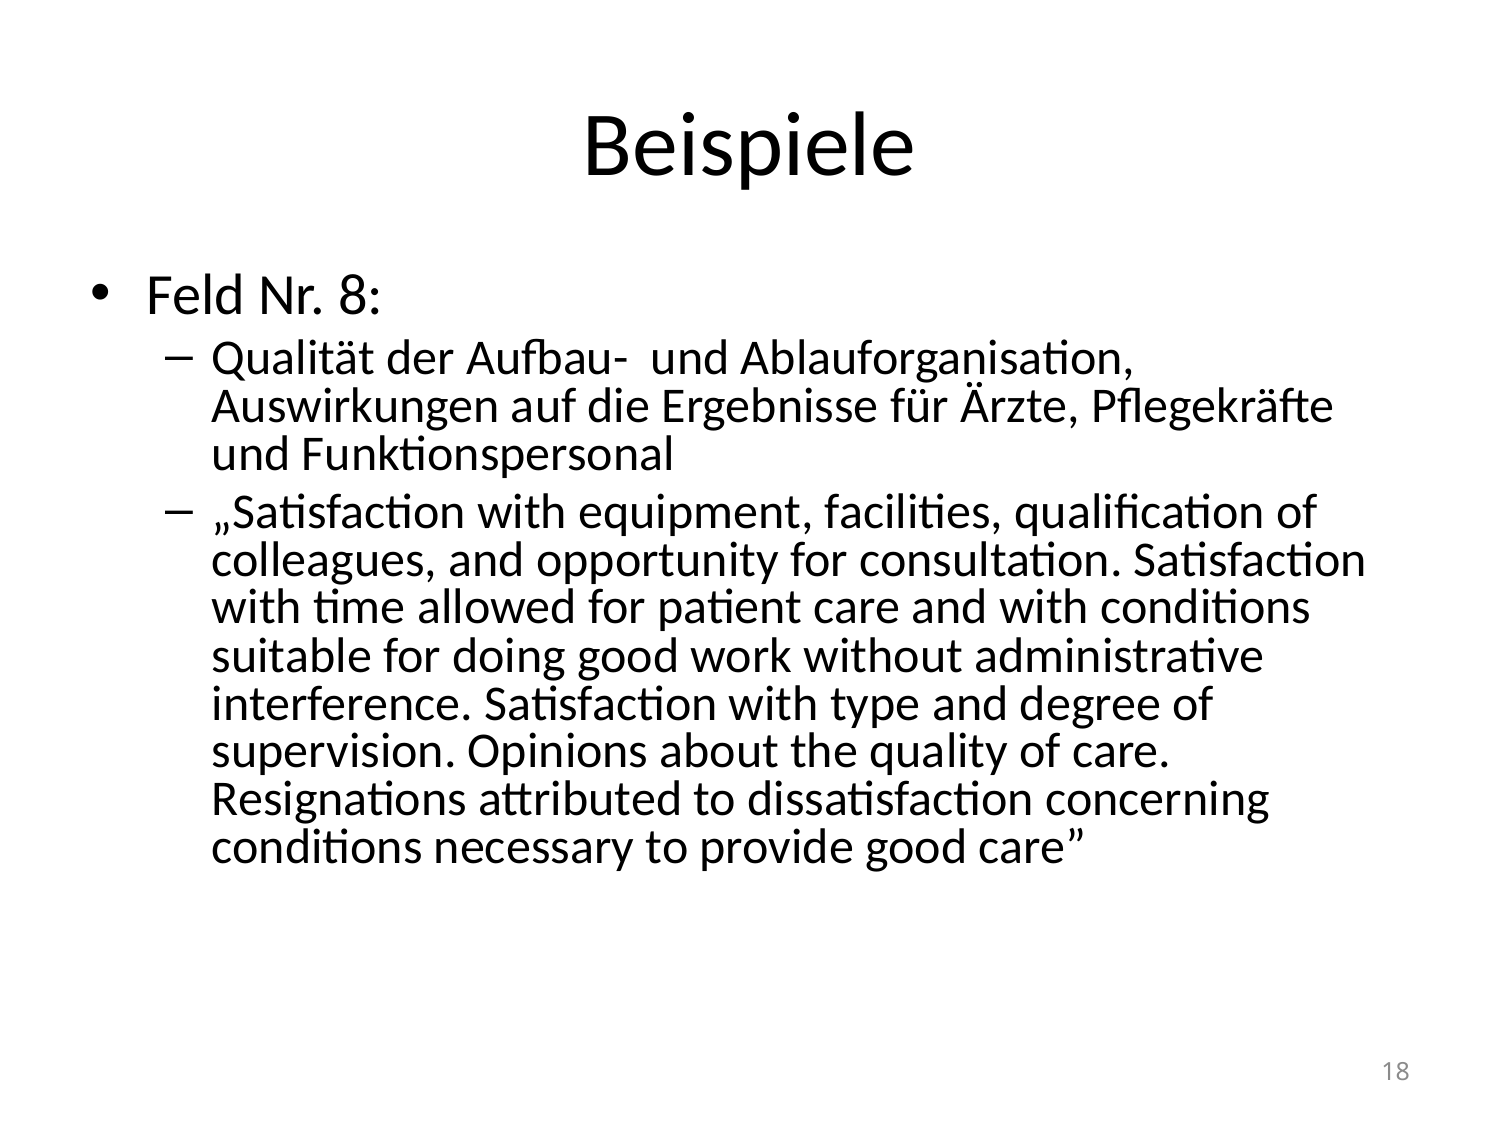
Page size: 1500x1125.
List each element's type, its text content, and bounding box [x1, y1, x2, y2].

title Beispiele [75, 45, 1425, 233]
slide_number 18 [1074, 1042, 1425, 1103]
list Feld Nr. 8: Qualität der Aufbau- und Ablauforganisation, Auswirkungen auf die Ergebnisse für Ärzte, Pflegekräfte und Funktionspersonal „Satisfaction with equipment, facilities, qualification of colleagues, and opportunity for consultation. Satisfaction with time allowed for patient care and with conditions suitable for doing good work without administrative interference. Satisfaction with type and degree of supervision. Opinions about the quality of care. Resignations attributed to dissatisfaction concerning conditions necessary to provide good care” [75, 262, 1425, 1005]
